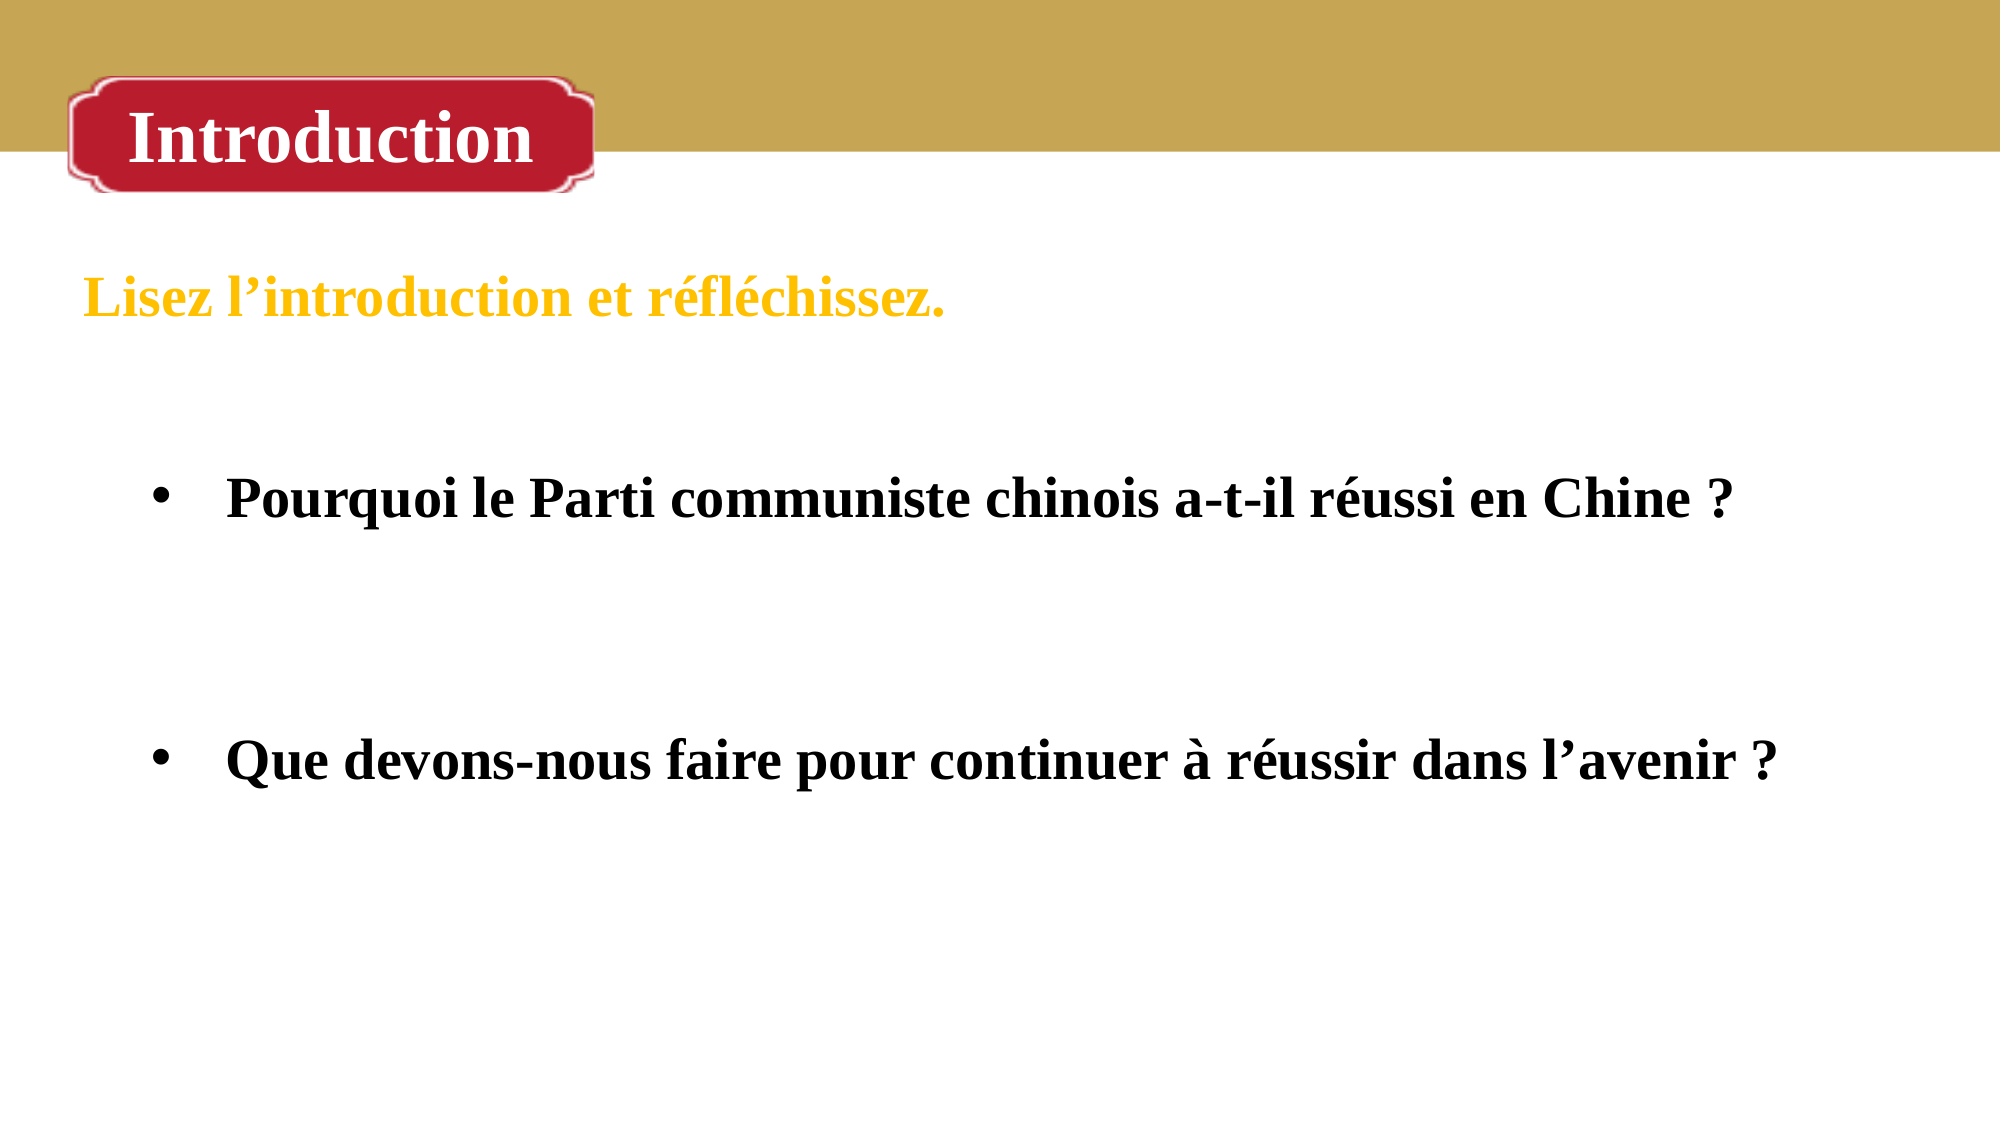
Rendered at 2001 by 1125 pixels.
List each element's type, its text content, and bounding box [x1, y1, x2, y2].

text_box Lisez l’introduction et réfléchissez. [68, 250, 2000, 336]
text_box Que devons-nous faire pour continuer à réussir dans l’avenir ? [136, 679, 1861, 799]
text_box Pourquoi le Parti communiste chinois a-t-il réussi en Chine ? [136, 417, 1933, 537]
picture [67, 76, 595, 193]
text_box [0, 0, 2000, 153]
